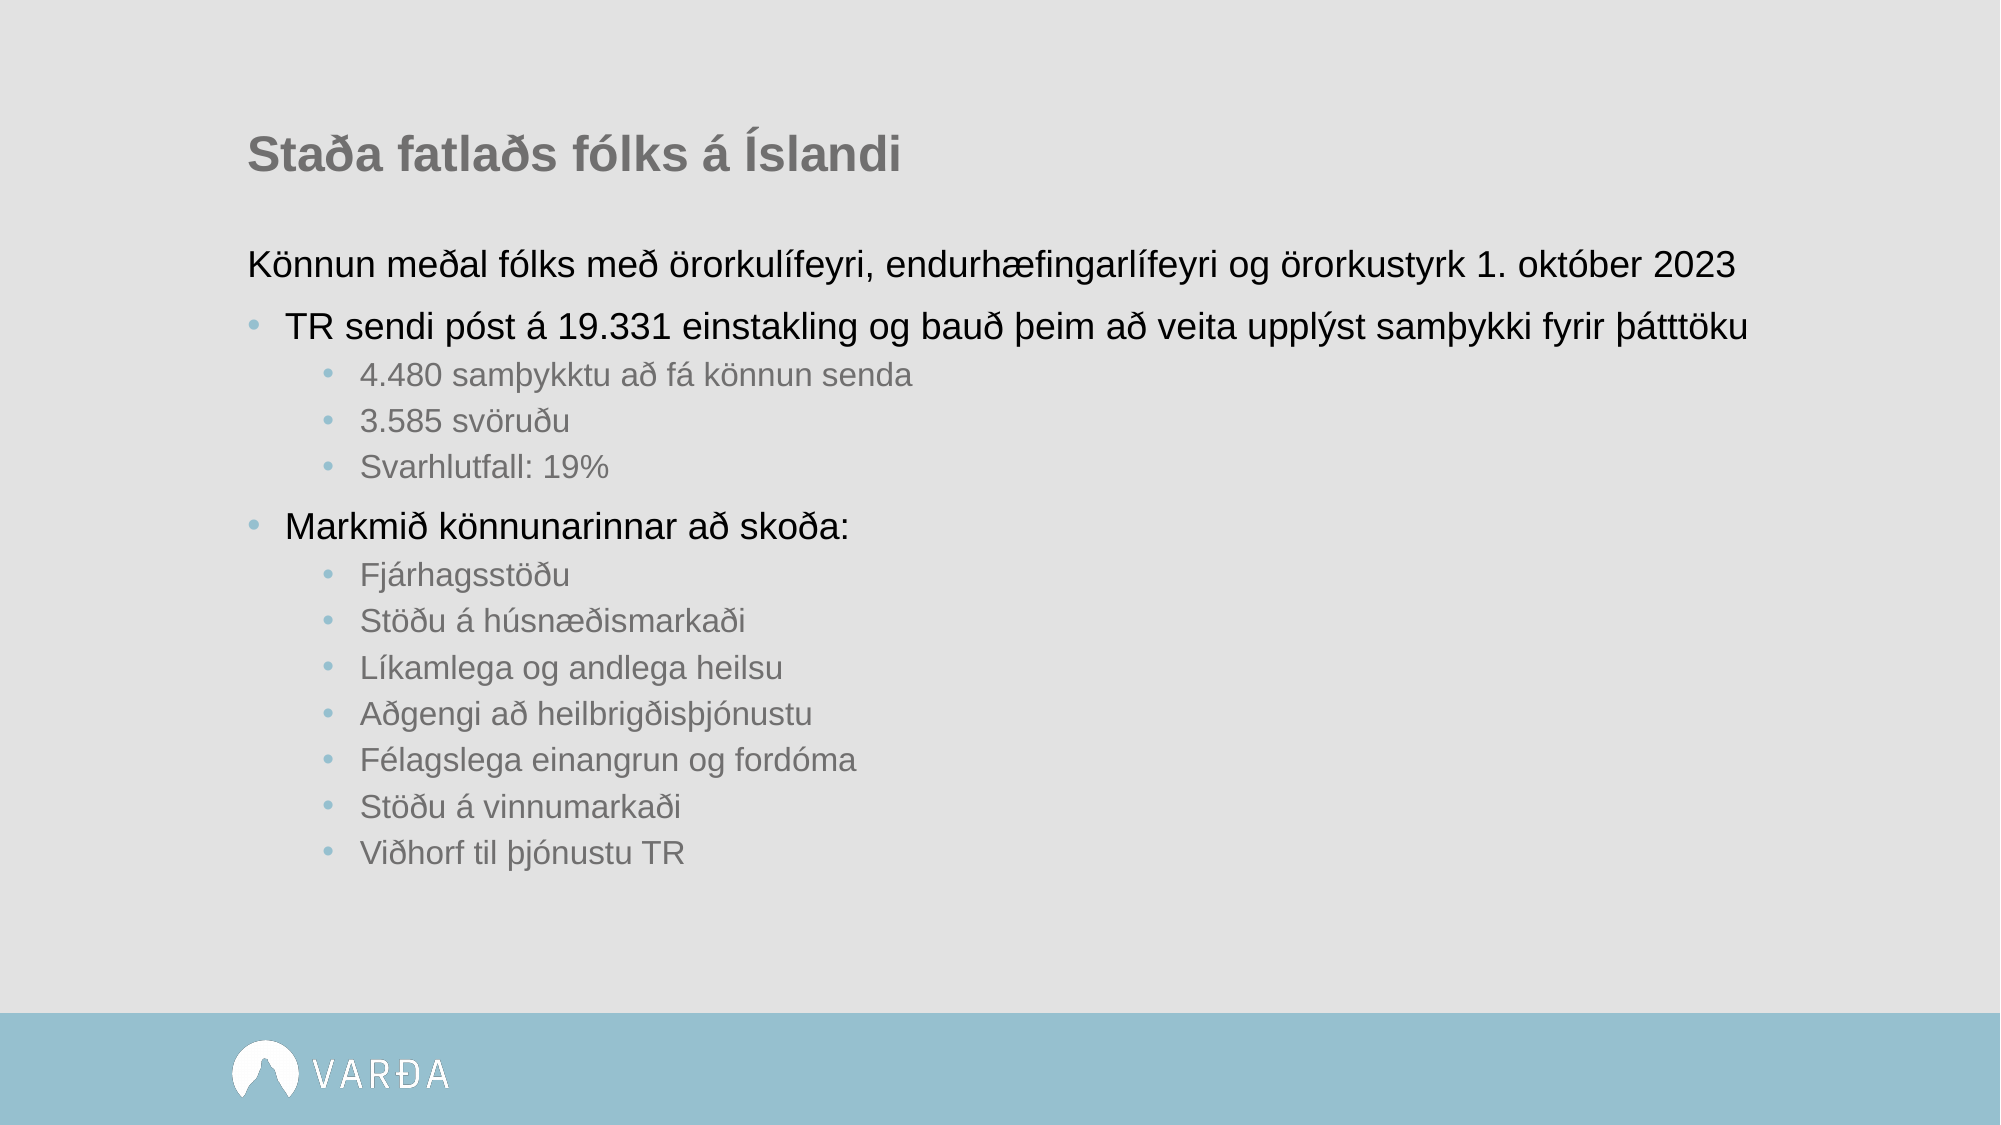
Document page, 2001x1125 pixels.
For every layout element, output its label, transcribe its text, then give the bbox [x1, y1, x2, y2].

list Könnun meðal fólks með örorkulífeyri, endurhæfingarlífeyri og örorkustyrk 1. október 2023 TR sendi póst á 19.331 einstakling og bauð þeim að veita upplýst samþykki fyrir þátttöku 4.480 samþykktu að fá könnun senda 3.585 svöruðu Svarhlutfall: 19% Markmið könnunarinnar að skoða: Fjárhagsstöðu Stöðu á húsnæðismarkaði Líkamlega og andlega heilsu Aðgengi að heilbrigðisþjónustu Félagslega einangrun og fordóma Stöðu á vinnumarkaði Viðhorf til þjónustu TR [232, 237, 1768, 991]
picture [232, 1040, 449, 1098]
title Staða fatlaðs fólks á Íslandi [232, 104, 1768, 207]
